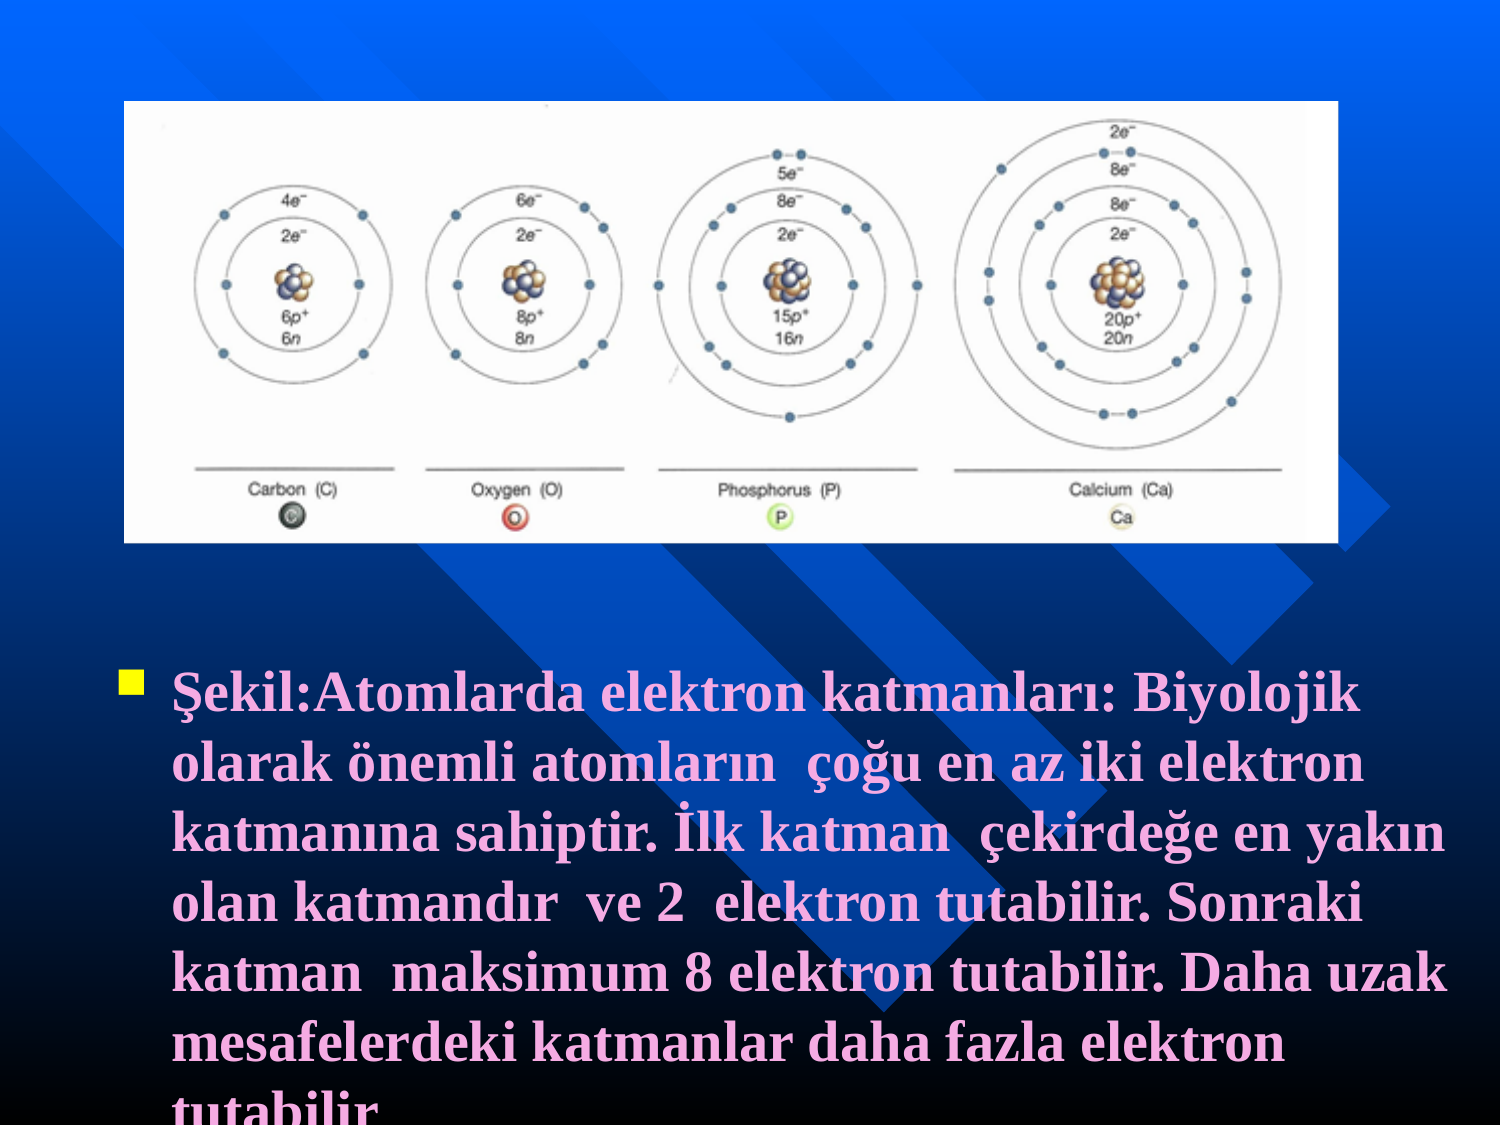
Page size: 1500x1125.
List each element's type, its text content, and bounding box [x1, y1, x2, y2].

picture [124, 101, 1341, 547]
list Şekil:Atomlarda elektron katmanları: Biyolojik olarak önemli atomların çoğu en az iki elektron katmanına sahiptir. İlk katman çekirdeğe en yakın olan katmandır ve 2 elektron tutabilir. Sonraki katman maksimum 8 elektron tutabilir. Daha uzak mesafelerdeki katmanlar daha fazla elektron tutabilir. [99, 644, 1472, 1001]
